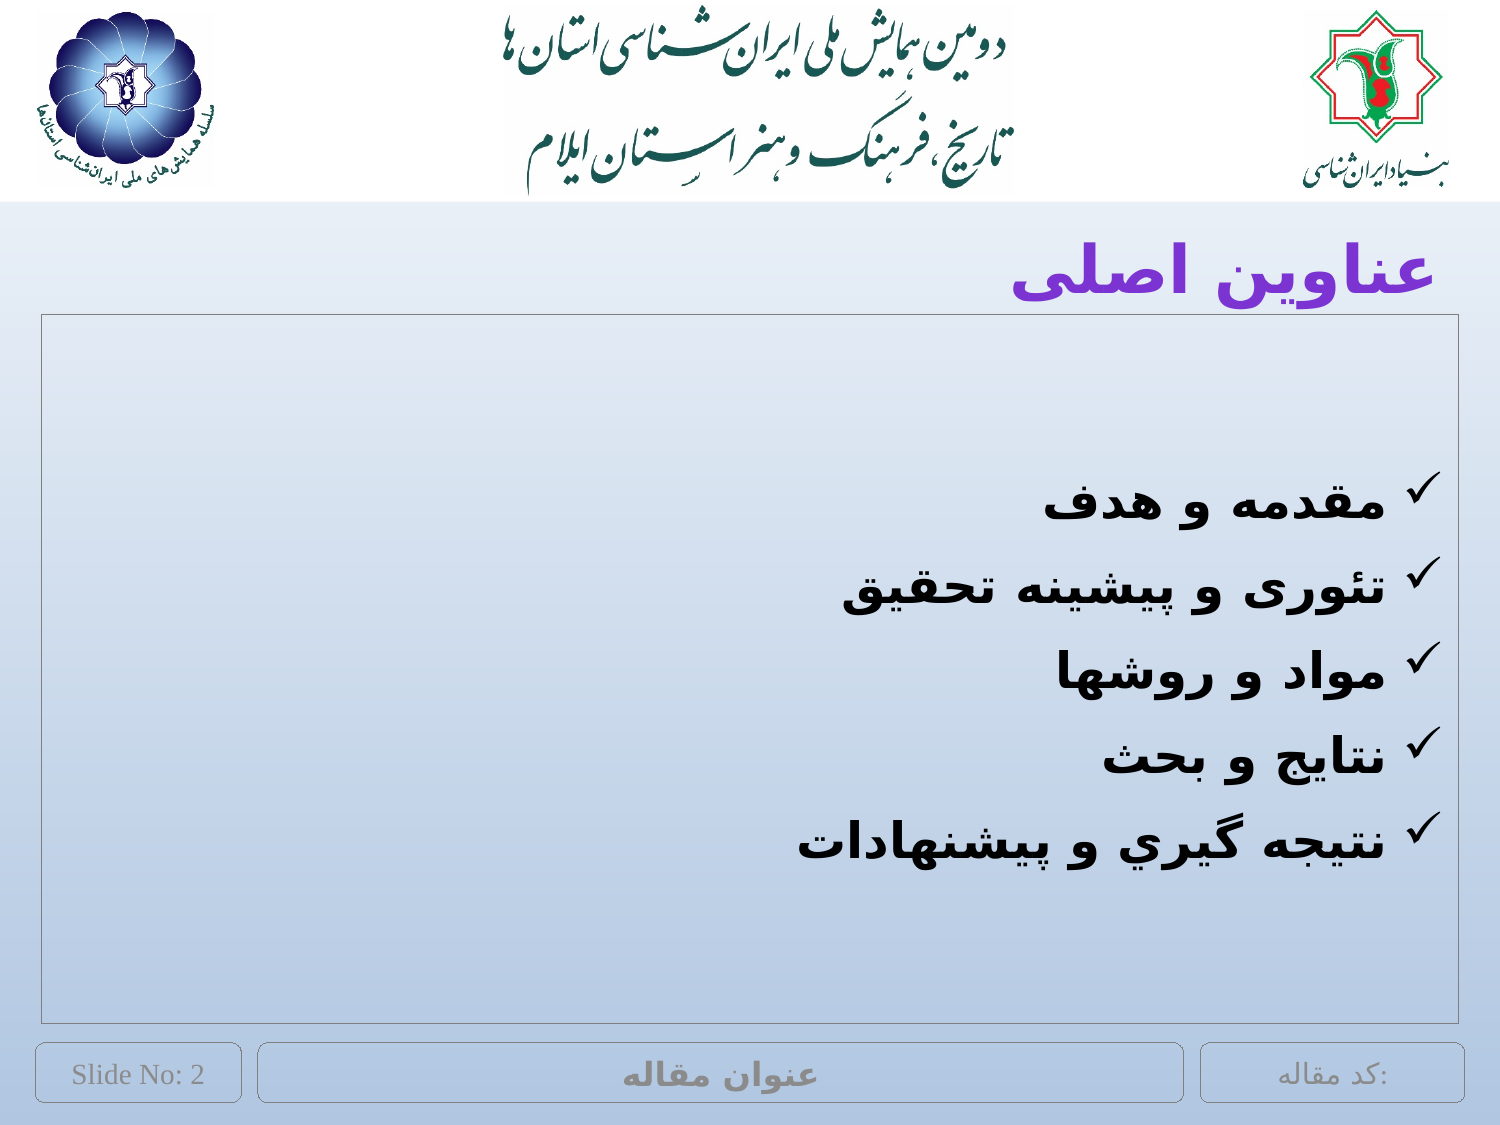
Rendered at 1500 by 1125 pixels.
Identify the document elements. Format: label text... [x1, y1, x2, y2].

list مقدمه و هدف تئوری و پیشینه تحقیق مواد و روشها نتايج و بحث نتيجه گيري و پيشنهادات [41, 314, 1459, 1024]
slide_number كد مقاله: [1200, 1042, 1465, 1103]
text_box عناوین اصلی [567, 218, 1454, 312]
text_box [0, 0, 1500, 204]
picture [503, 5, 1014, 197]
slide_number Slide No: 2 [35, 1042, 242, 1103]
picture [1302, 9, 1449, 188]
picture [37, 10, 214, 188]
footer عنوان مقاله [257, 1042, 1184, 1103]
